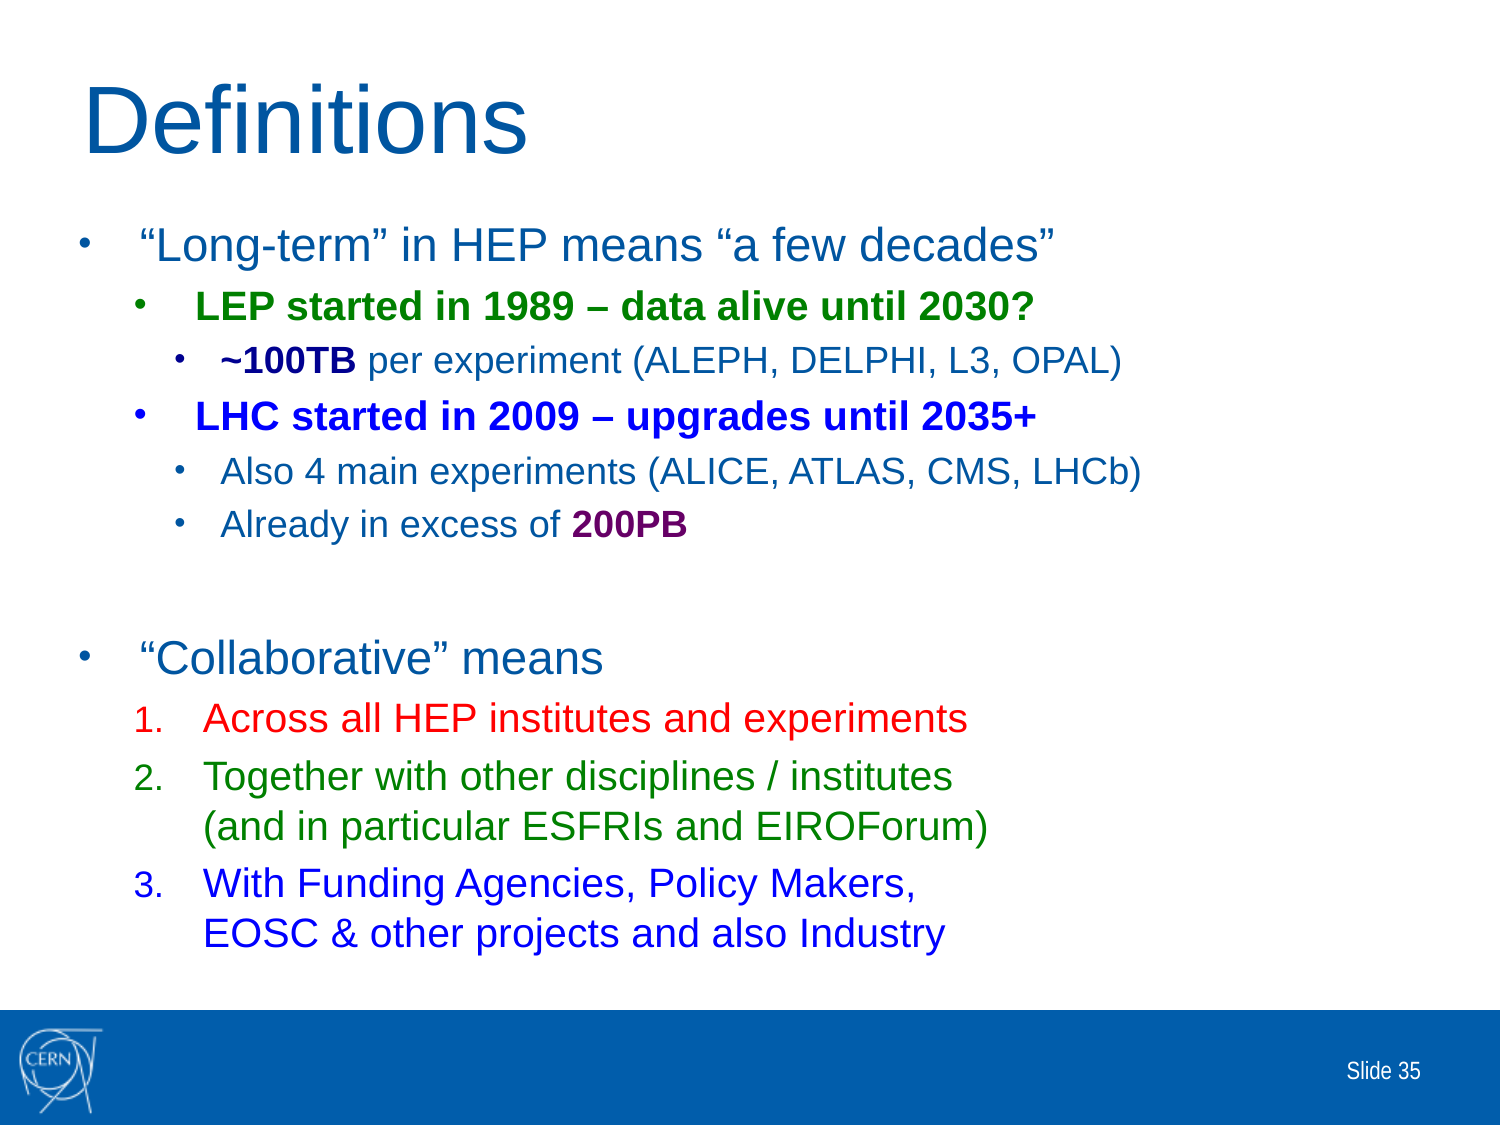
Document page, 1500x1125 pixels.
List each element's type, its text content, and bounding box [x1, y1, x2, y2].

title Definitions [75, 38, 1425, 193]
list “Long-term” in HEP means “a few decades” LEP started in 1989 – data alive until 2030? ~100TB per experiment (ALEPH, DELPHI, L3, OPAL) LHC started in 2009 – upgrades until 2035+ Also 4 main experiments (ALICE, ATLAS, CMS, LHCb) Already in excess of 200PB “Collaborative” means Across all HEP institutes and experiments Together with other disciplines / institutes (and in particular ESFRIs and EIROForum) With Funding Agencies, Policy Makers, EOSC & other projects and also Industry [58, 206, 1459, 972]
